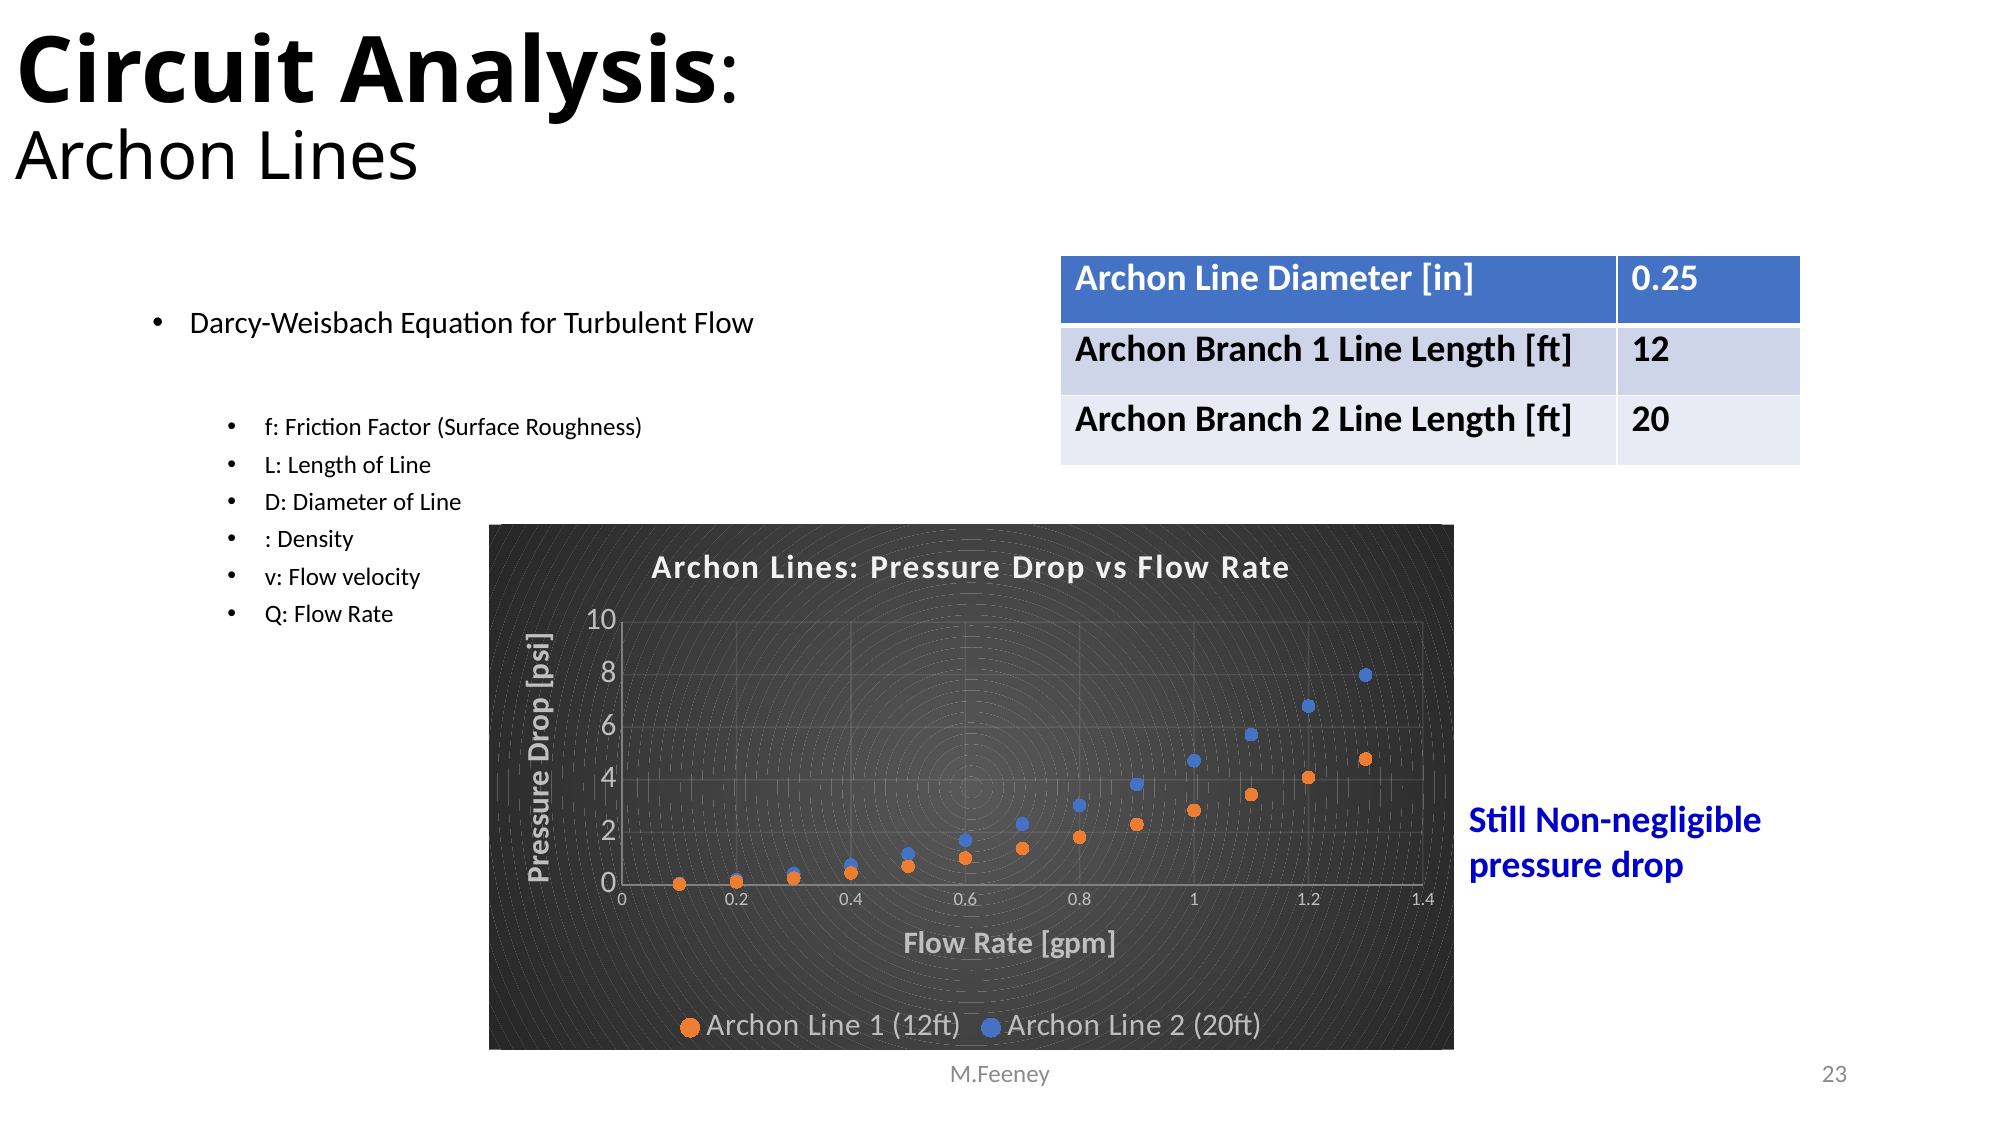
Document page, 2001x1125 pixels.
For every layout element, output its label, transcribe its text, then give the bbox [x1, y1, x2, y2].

table_header 0.25 [1618, 256, 1800, 323]
table_cell Archon Branch 2 Line Length [ft] [1061, 396, 1616, 465]
text_box Still Non-negligible pressure drop [1454, 787, 1810, 892]
chart [489, 524, 1454, 1050]
table_cell 20 [1618, 396, 1800, 465]
table_header Archon Line Diameter [in] [1061, 256, 1616, 323]
table_cell Archon Branch 1 Line Length [ft] [1061, 328, 1616, 395]
table_cell 12 [1618, 328, 1800, 395]
slide_number 23 [1412, 1042, 1863, 1103]
title Circuit Analysis: Archon Lines [0, 0, 1725, 218]
footer M.Feeney [662, 1050, 1338, 1103]
